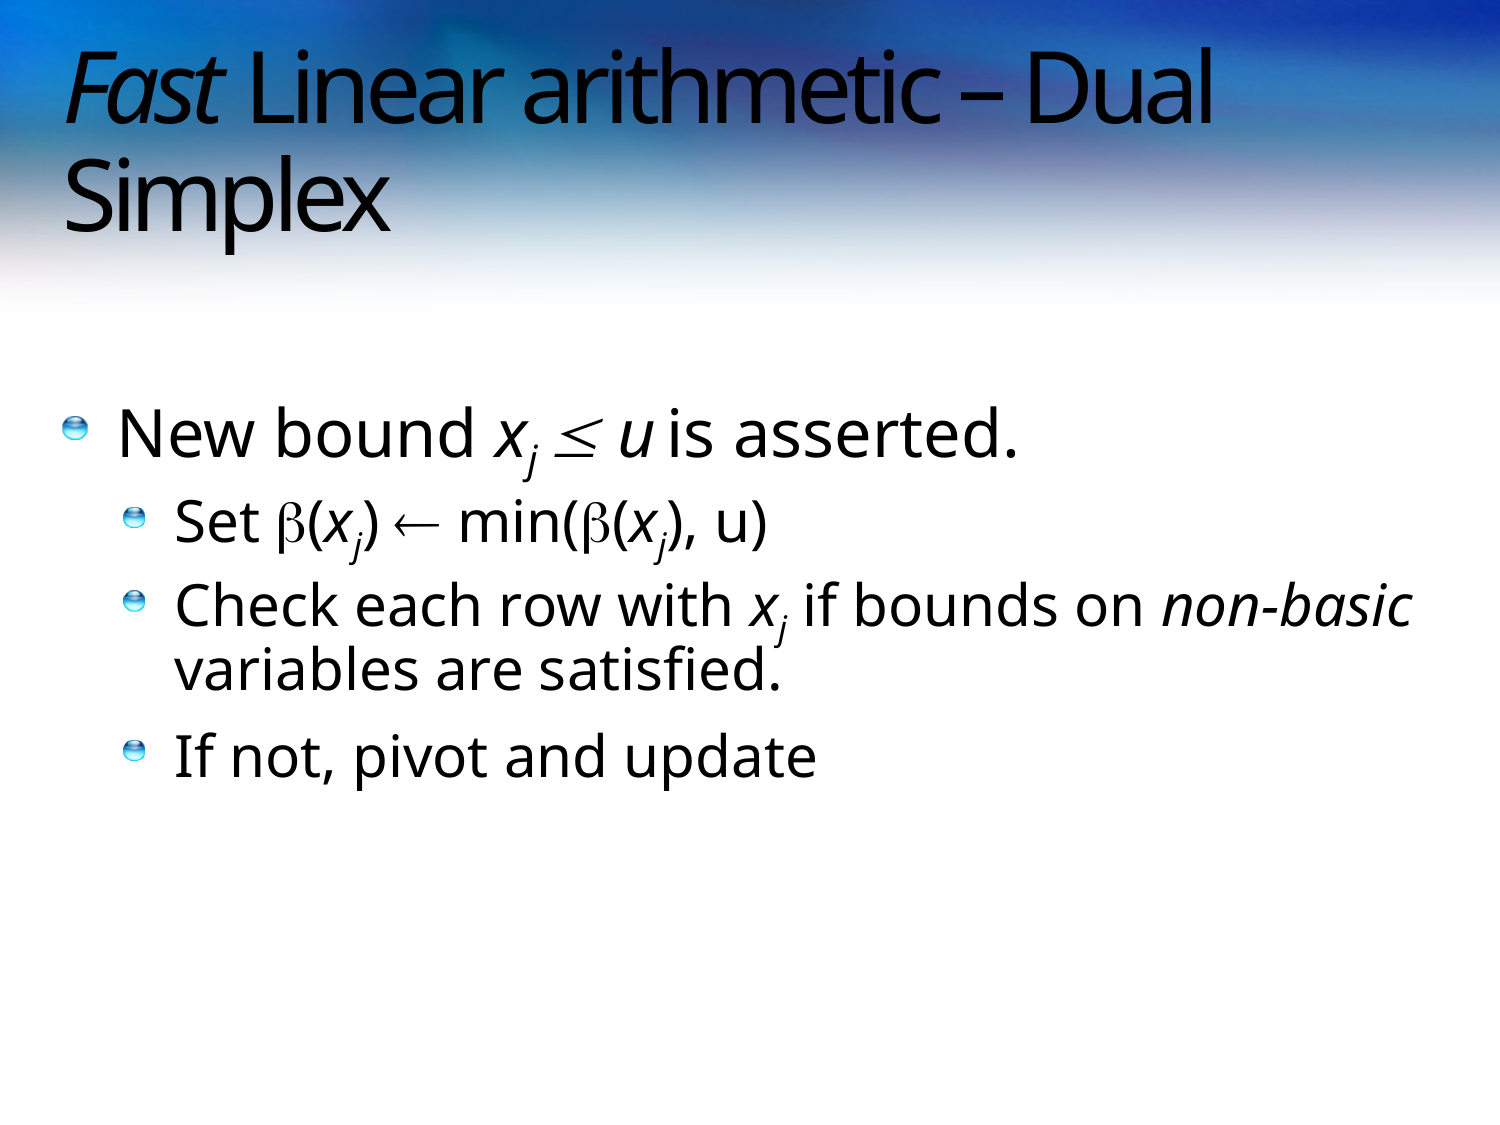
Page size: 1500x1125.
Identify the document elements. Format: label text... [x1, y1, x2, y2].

picture [0, 0, 1500, 1125]
title Fast Linear arithmetic – Dual Simplex [62, 37, 1438, 148]
list New bound xj  u is asserted. Set (xj)  min((xj), u) Check each row with xj if bounds on non-basic variables are satisfied. If not, pivot and update [53, 221, 1429, 760]
